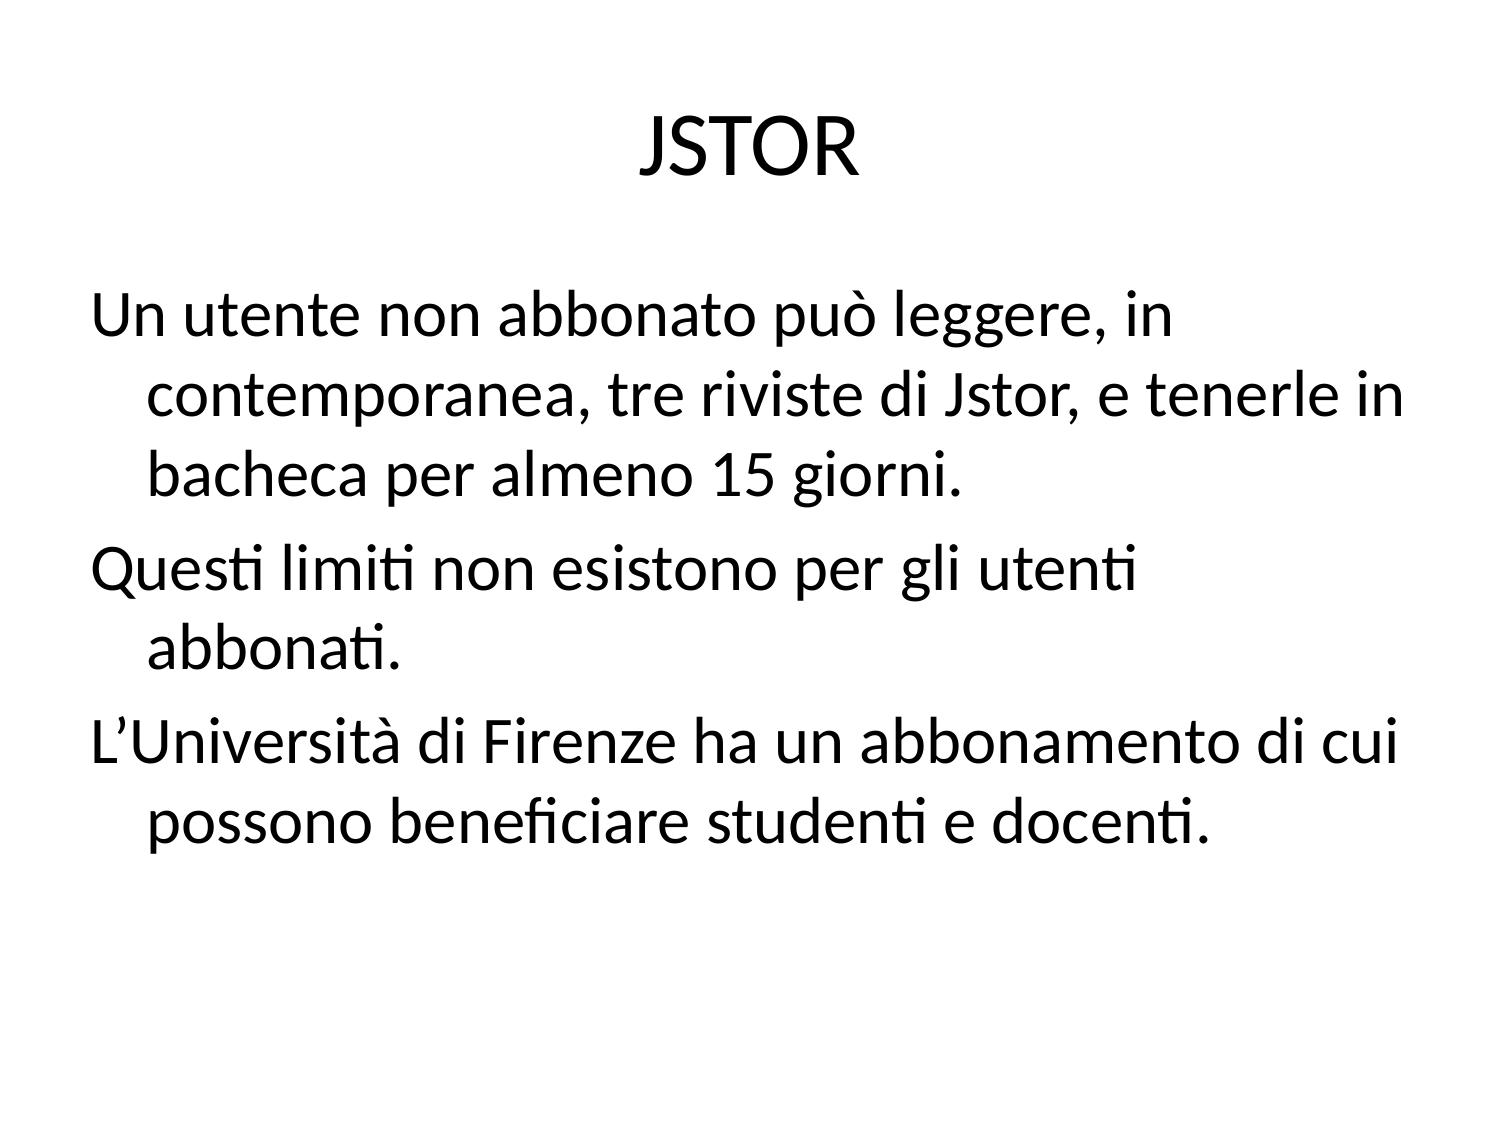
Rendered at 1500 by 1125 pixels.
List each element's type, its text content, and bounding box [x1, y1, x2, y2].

list Un utente non abbonato può leggere, in contemporanea, tre riviste di Jstor, e tenerle in bacheca per almeno 15 giorni. Questi limiti non esistono per gli utenti abbonati. L’Università di Firenze ha un abbonamento di cui possono beneficiare studenti e docenti. [75, 262, 1425, 1005]
title JSTOR [75, 45, 1425, 233]
